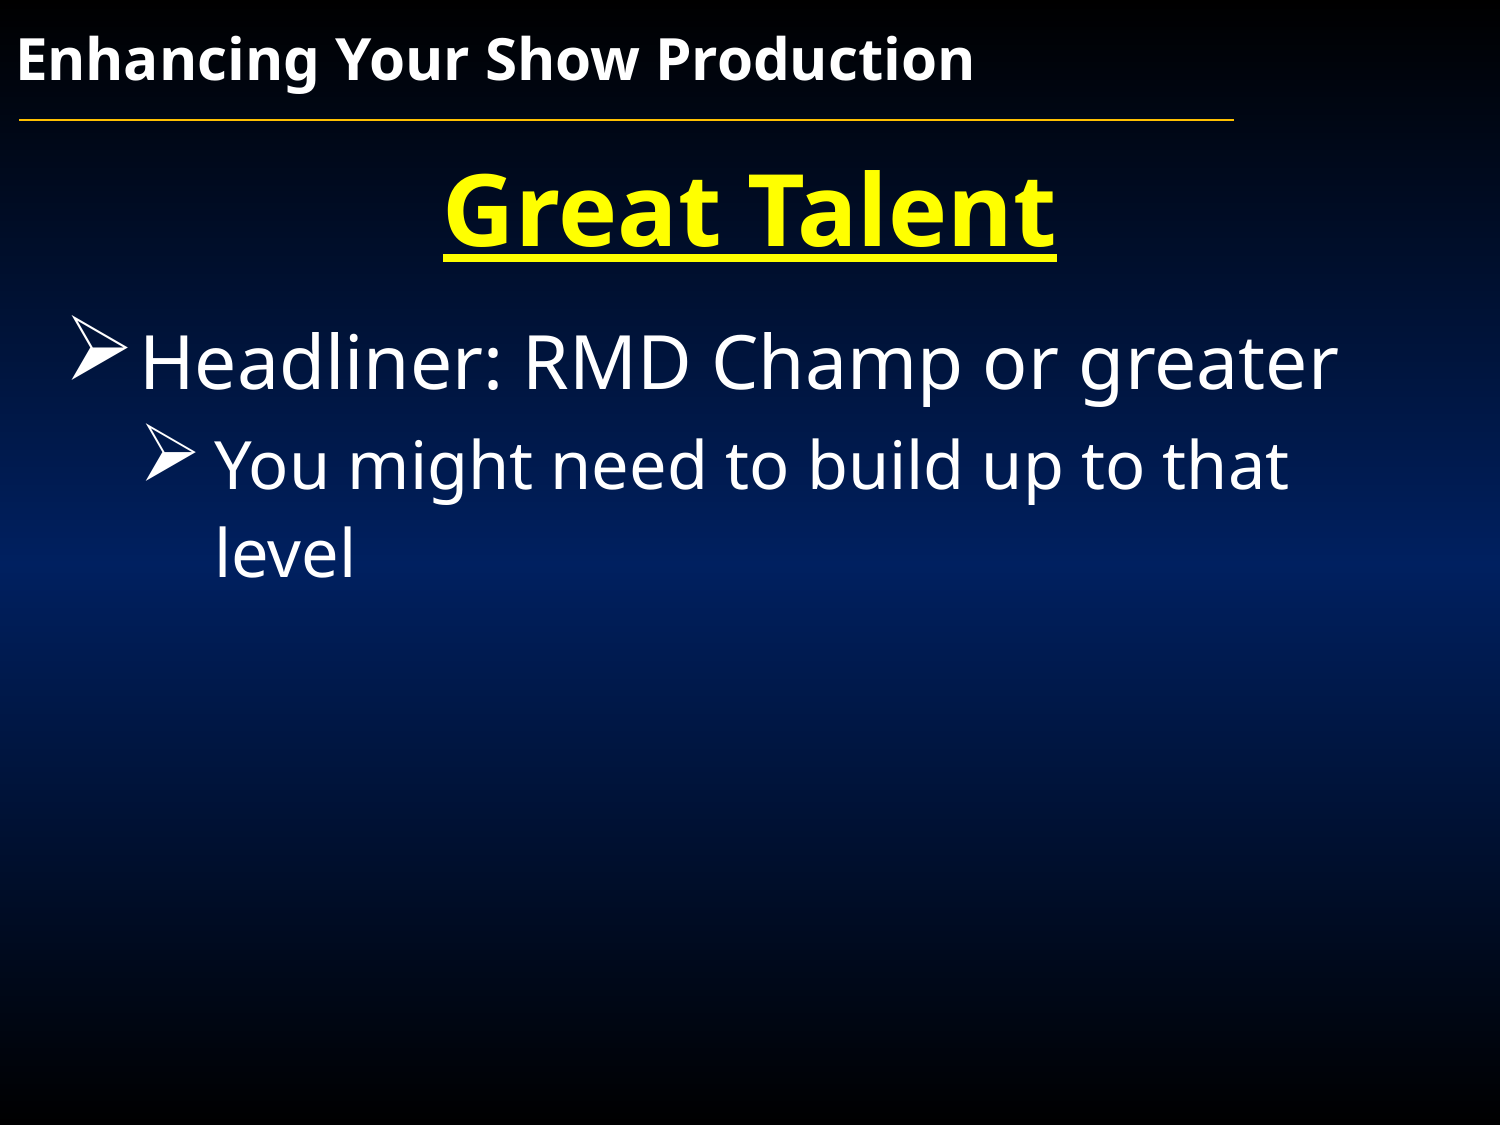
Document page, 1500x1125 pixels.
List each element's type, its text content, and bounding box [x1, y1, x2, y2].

text_box Enhancing Your Show Production [0, 3, 1500, 120]
text_box Great Talent [0, 143, 1500, 285]
subtitle Headliner: RMD Champ or greater You might need to build up to that level [49, 297, 1425, 1099]
